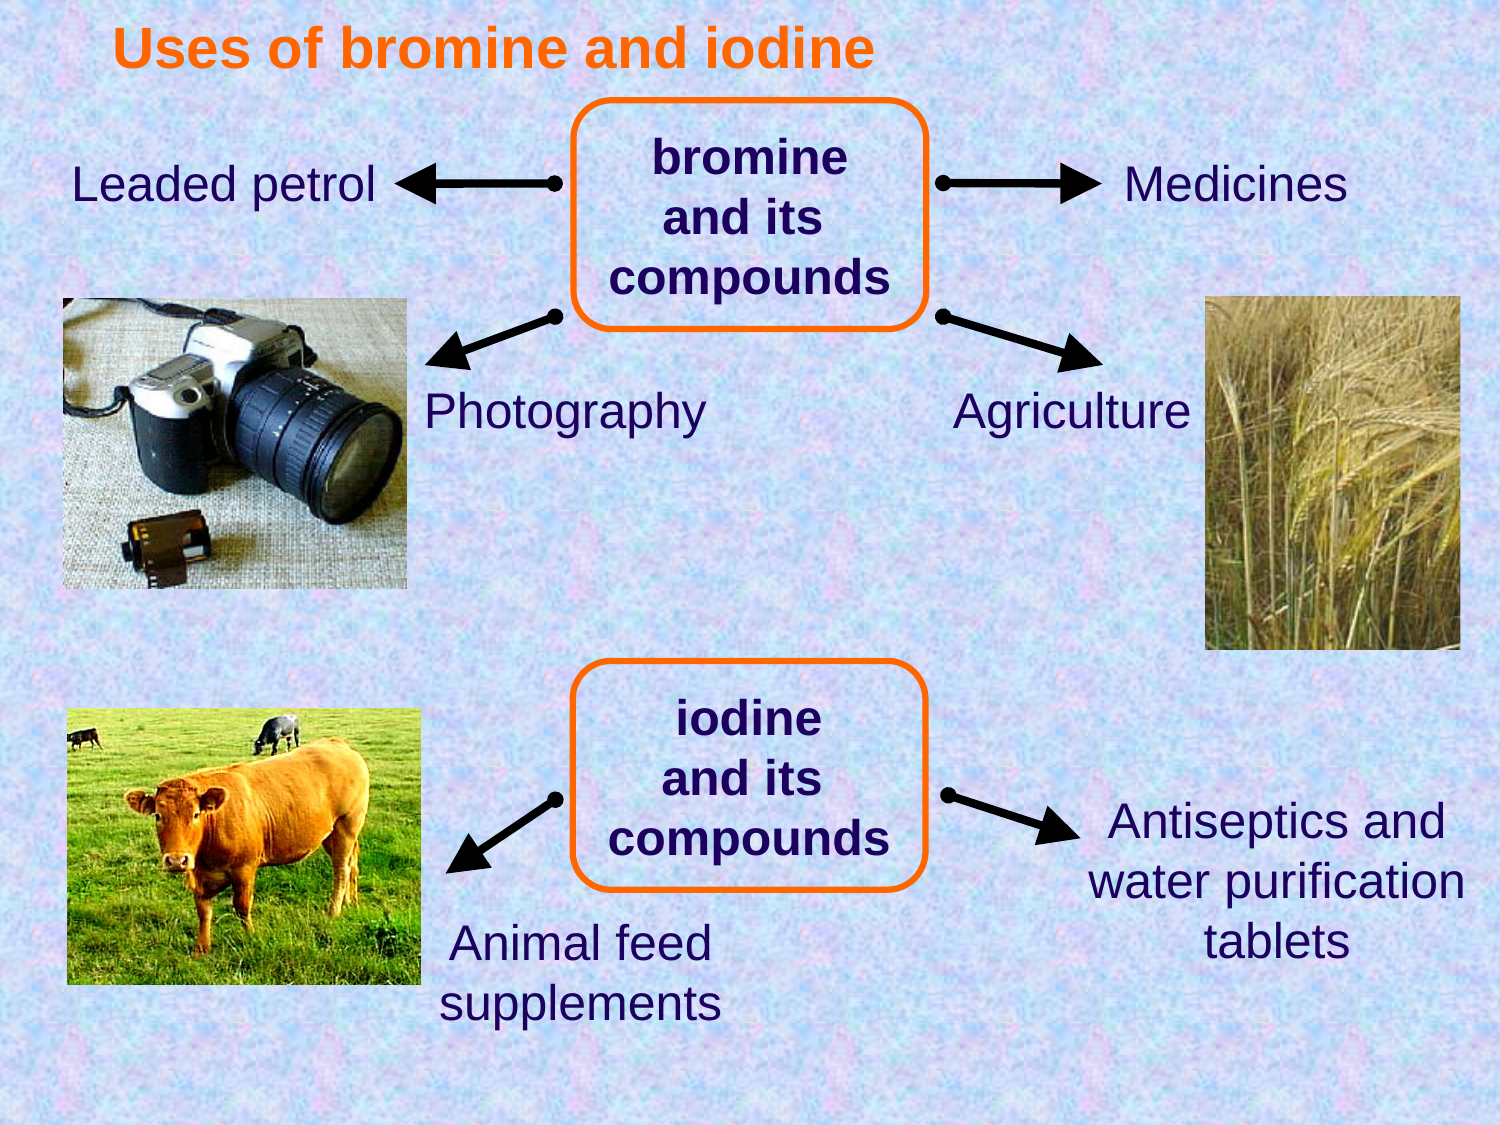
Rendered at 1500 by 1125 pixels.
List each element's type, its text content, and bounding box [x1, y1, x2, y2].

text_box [573, 99, 927, 330]
text_box Antiseptics and water purification tablets [1064, 781, 1490, 976]
text_box Agriculture [937, 371, 1199, 446]
text_box [944, 791, 1081, 842]
text_box [424, 312, 560, 368]
picture [0, 0, 1500, 1125]
title Uses of bromine and iodine [0, 2, 1282, 88]
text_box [572, 660, 926, 890]
text_box [939, 173, 1103, 194]
text_box Medicines [1108, 143, 1364, 219]
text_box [1204, 295, 1461, 651]
text_box [445, 795, 560, 874]
text_box Animal feed supplements [407, 903, 754, 1039]
text_box [939, 312, 1104, 369]
text_box Leaded petrol [41, 143, 406, 219]
text_box [394, 173, 559, 194]
text_box Photography [411, 371, 722, 446]
